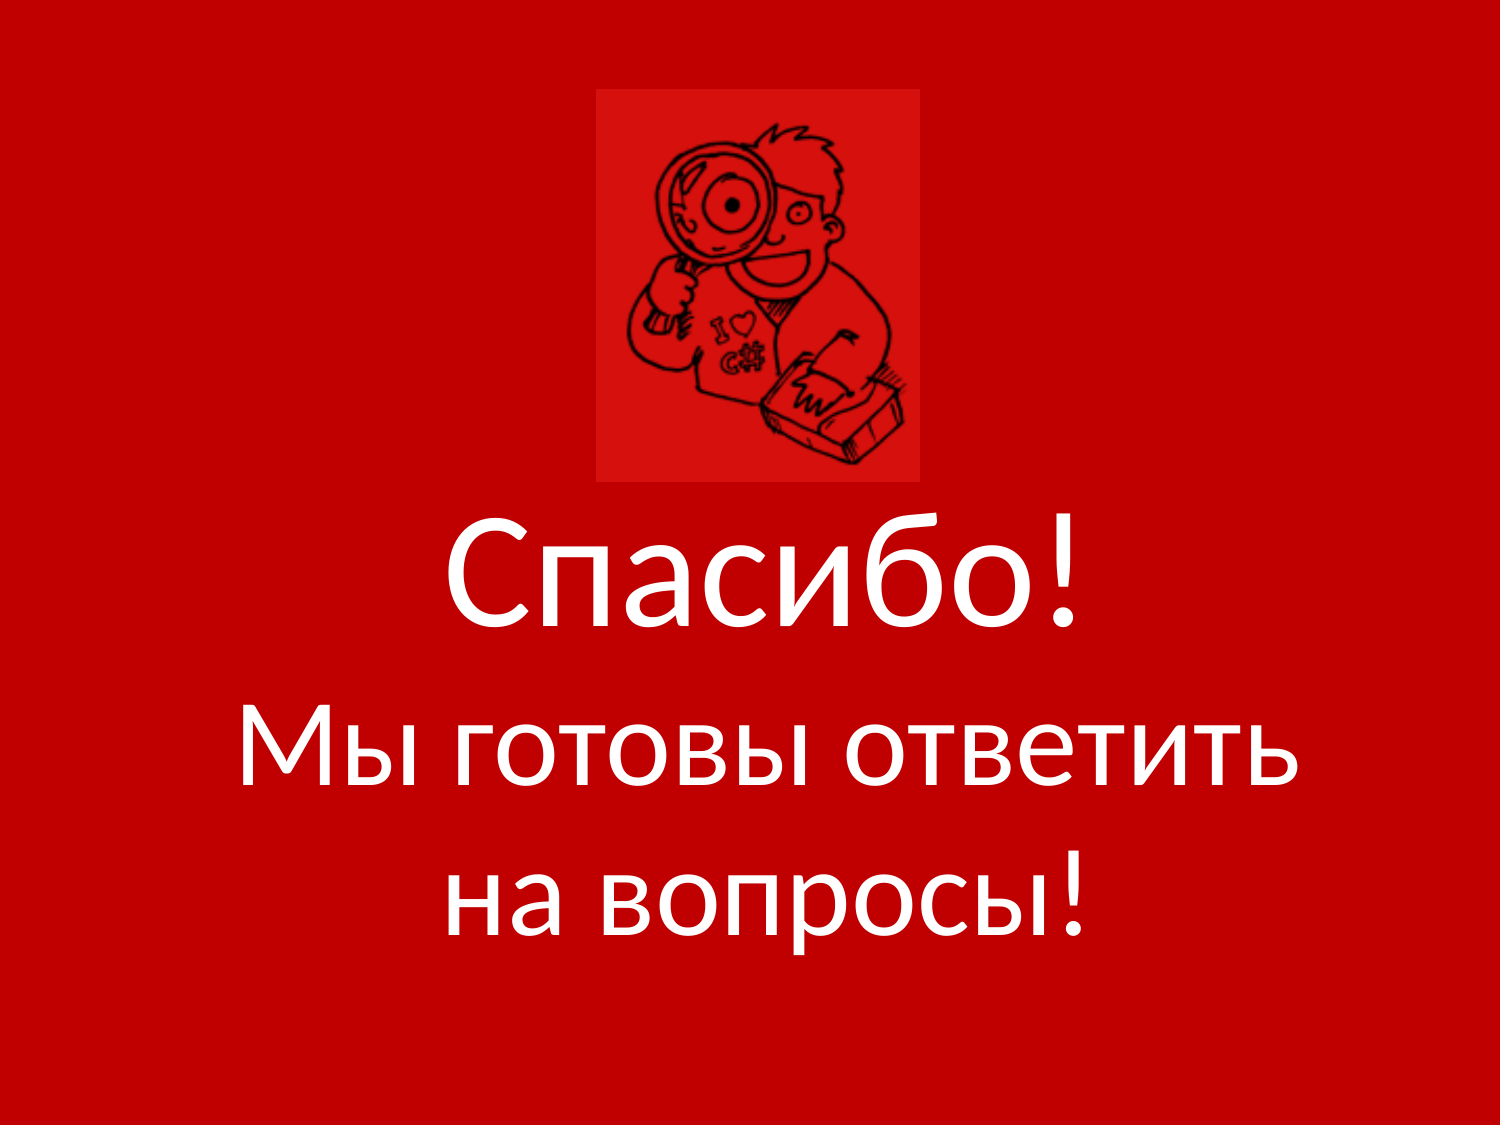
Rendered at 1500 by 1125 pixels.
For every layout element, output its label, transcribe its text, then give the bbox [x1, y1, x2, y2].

picture [596, 89, 920, 482]
text_box Спасибо! Мы готовы ответить на вопросы! [147, 538, 1388, 882]
